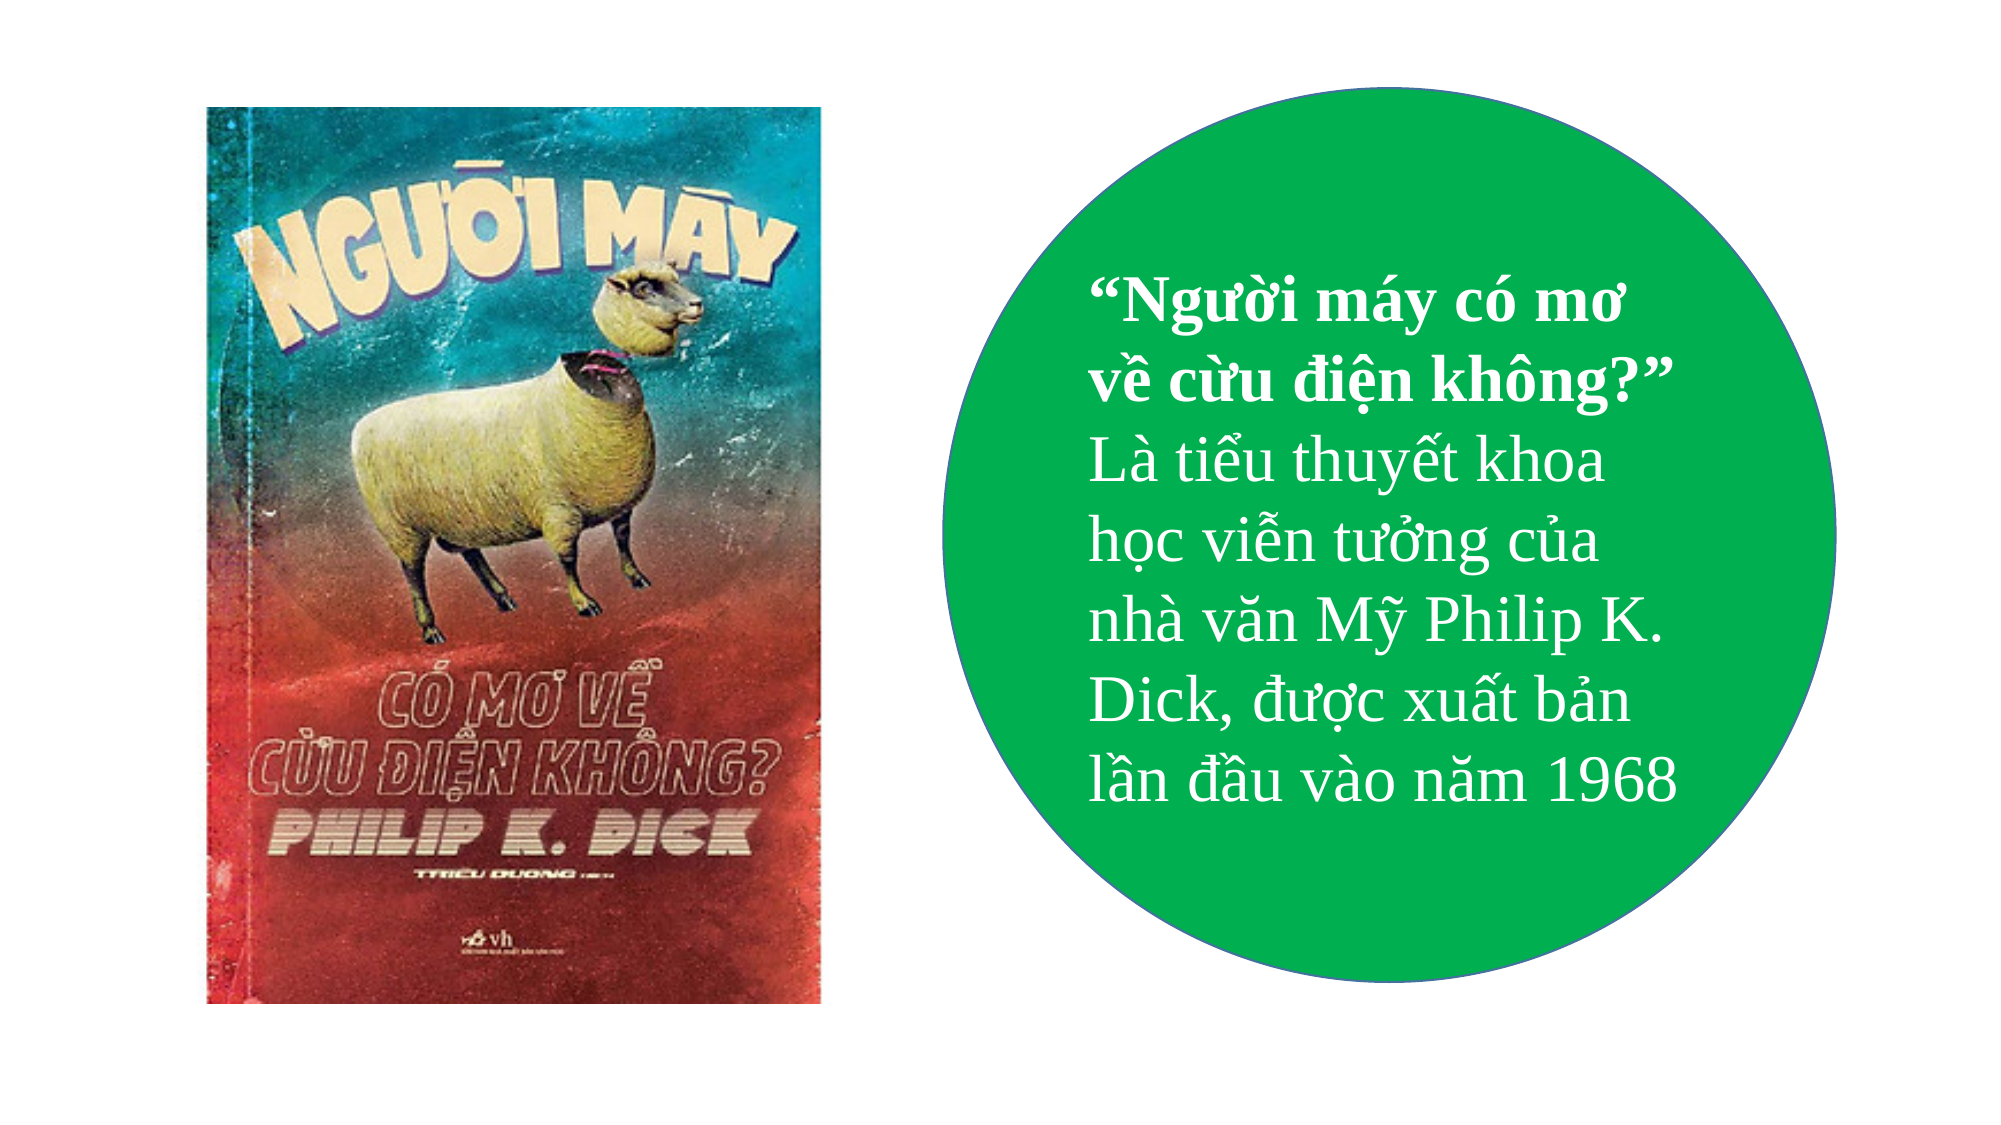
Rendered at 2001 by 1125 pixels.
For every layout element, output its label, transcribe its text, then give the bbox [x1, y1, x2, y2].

text_box “Người máy có mơ về cừu điện không?” Là tiểu thuyết khoa học viễn tưởng của nhà văn Mỹ Philip K. Dick, được xuất bản lần đầu vào năm 1968 [971, 87, 1837, 984]
picture [50, 107, 971, 1004]
